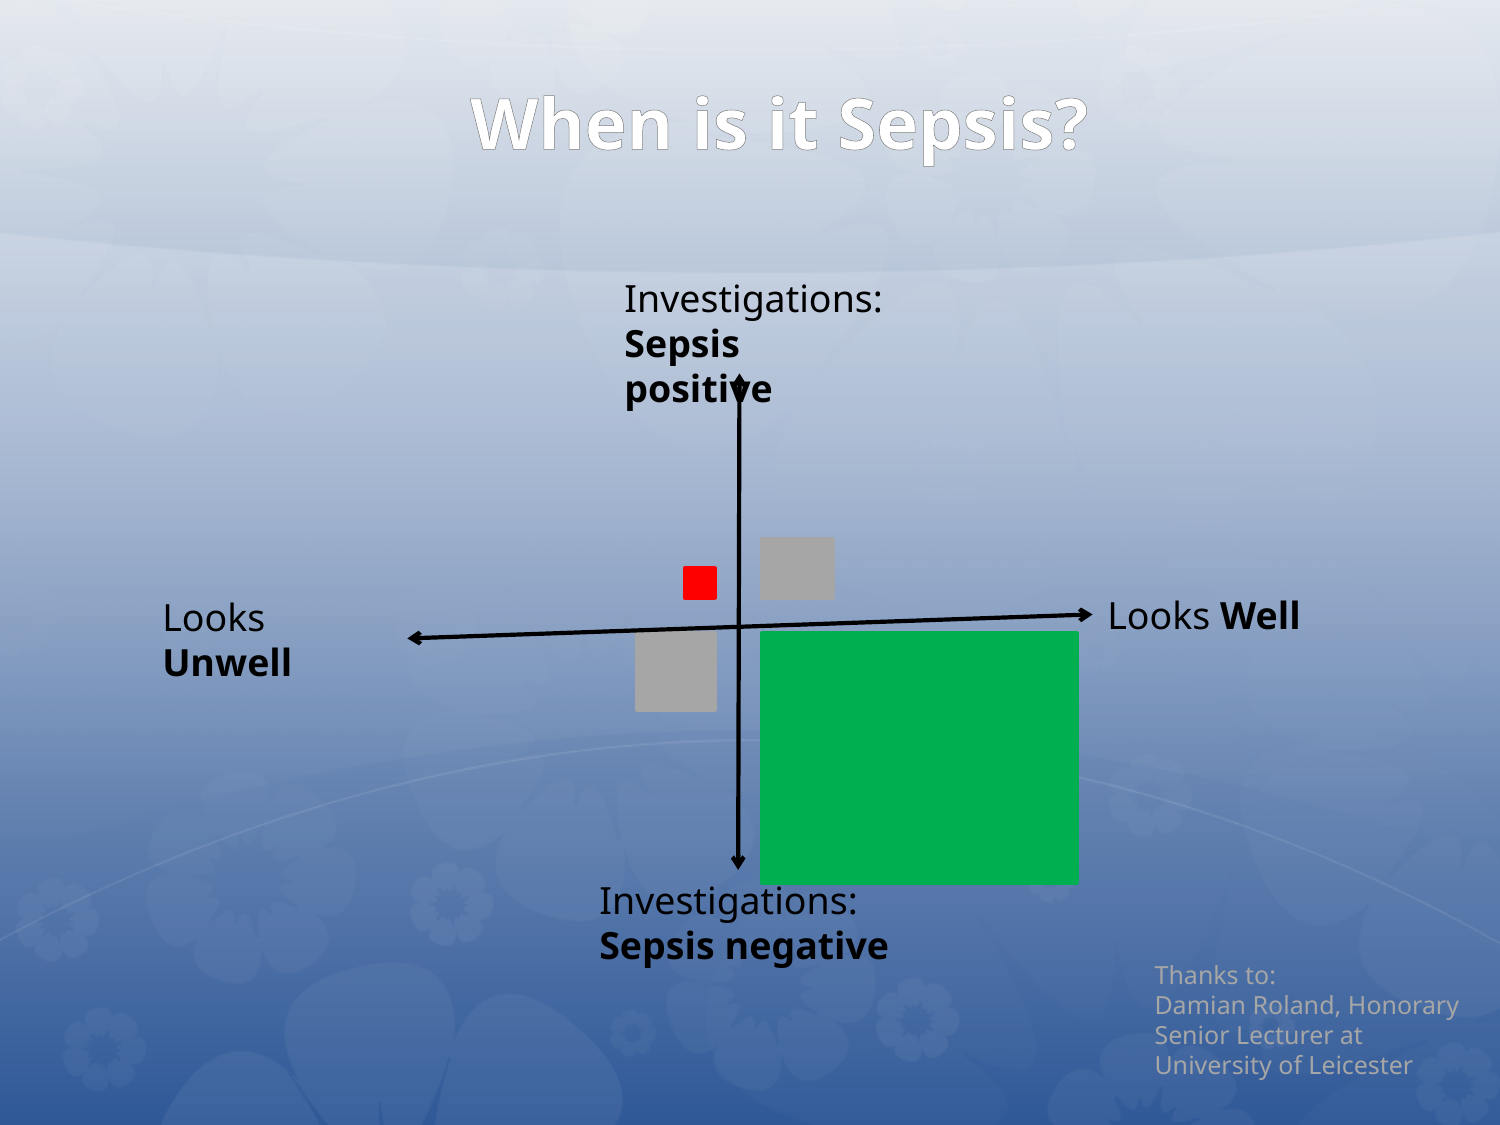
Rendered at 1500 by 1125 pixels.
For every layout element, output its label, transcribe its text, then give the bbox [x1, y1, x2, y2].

picture [0, 0, 1500, 1125]
text_box [760, 631, 1079, 885]
title When is it Sepsis? [442, 30, 1117, 174]
text_box Looks Unwell [147, 586, 408, 691]
text_box [683, 566, 717, 600]
text_box Thanks to: Damian Roland, Honorary Senior Lecturer at University of Leicester [1139, 952, 1483, 1087]
text_box Investigations: Sepsis negative [584, 869, 915, 975]
text_box [635, 631, 717, 712]
text_box Investigations: Sepsis positive [609, 267, 904, 418]
text_box Looks Well [1092, 584, 1353, 645]
text_box [760, 537, 835, 600]
